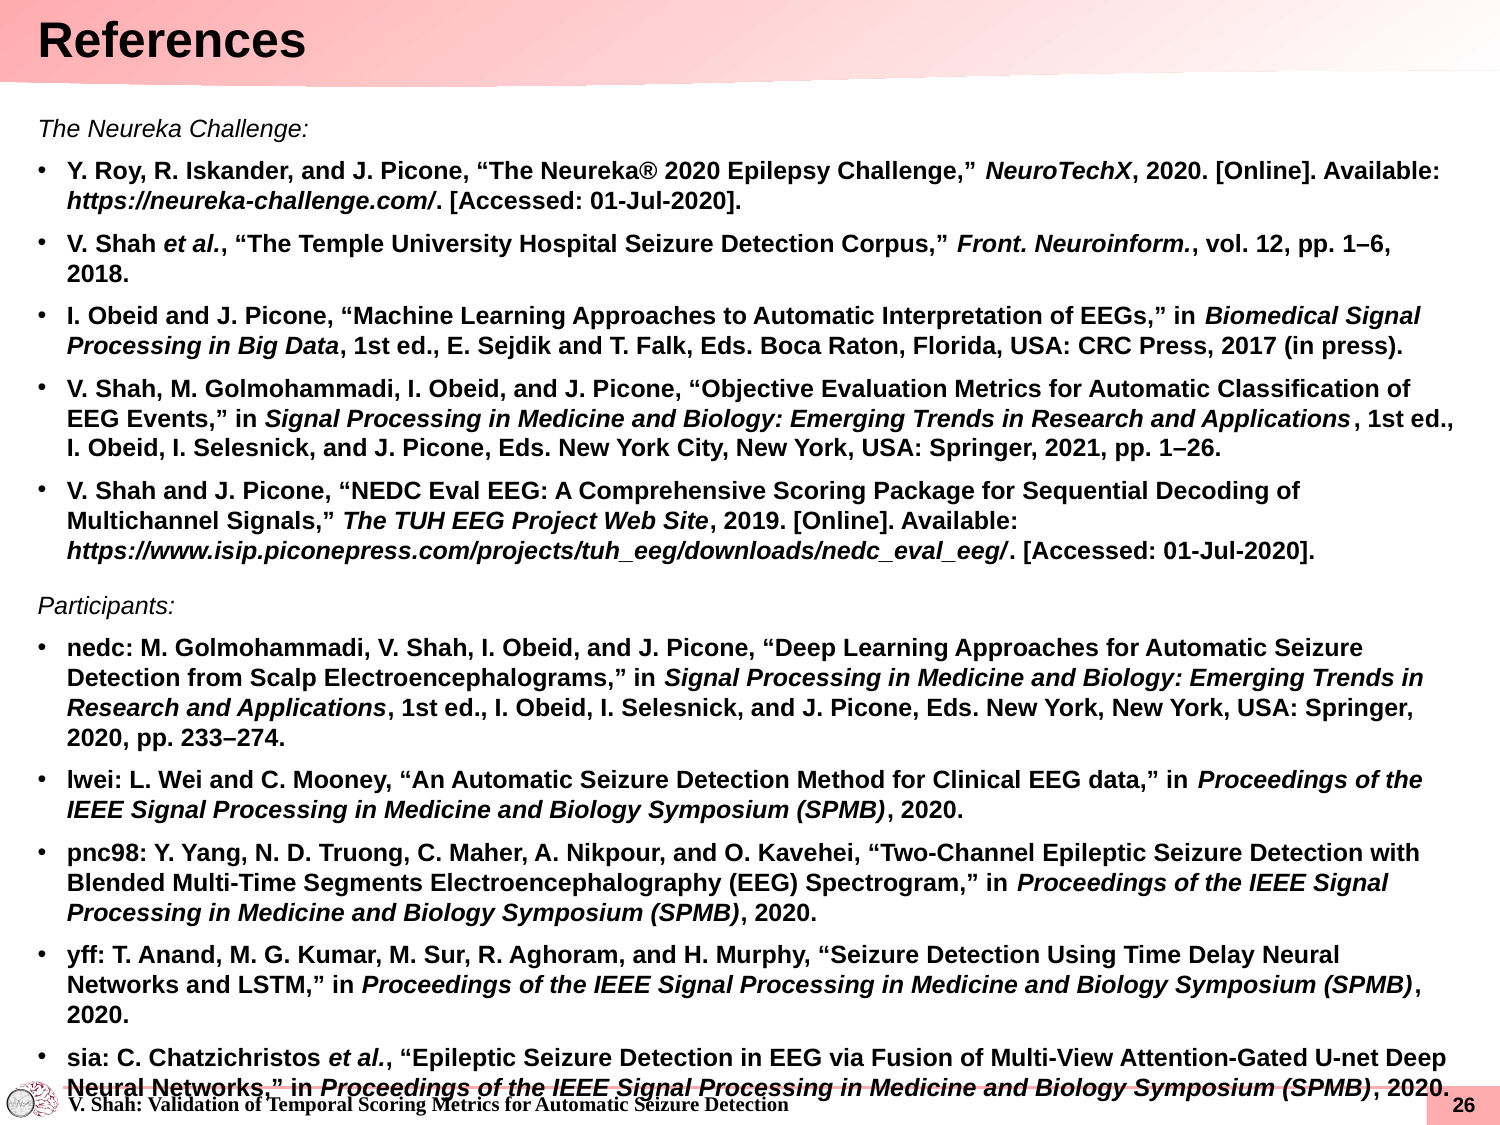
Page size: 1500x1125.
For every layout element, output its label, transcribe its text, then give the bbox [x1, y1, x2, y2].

text_box The Neureka Challenge: Y. Roy, R. Iskander, and J. Picone, “The Neureka® 2020 Epilepsy Challenge,” NeuroTechX, 2020. [Online]. Available: https://neureka-challenge.com/. [Accessed: 01-Jul-2020]. V. Shah et al., “The Temple University Hospital Seizure Detection Corpus,” Front. Neuroinform., vol. 12, pp. 1–6, 2018. I. Obeid and J. Picone, “Machine Learning Approaches to Automatic Interpretation of EEGs,” in Biomedical Signal Processing in Big Data, 1st ed., E. Sejdik and T. Falk, Eds. Boca Raton, Florida, USA: CRC Press, 2017 (in press). V. Shah, M. Golmohammadi, I. Obeid, and J. Picone, “Objective Evaluation Metrics for Automatic Classification of EEG Events,” in Signal Processing in Medicine and Biology: Emerging Trends in Research and Applications, 1st ed., I. Obeid, I. Selesnick, and J. Picone, Eds. New York City, New York, USA: Springer, 2021, pp. 1–26. V. Shah and J. Picone, “NEDC Eval EEG: A Comprehensive Scoring Package for Sequential Decoding of Multichannel Signals,” The TUH EEG Project Web Site, 2019. [Online]. Available: https://www.isip.piconepress.com/projects/tuh_eeg/downloads/nedc_eval_eeg/. [Accessed: 01-Jul-2020]. Participants: nedc: M. Golmohammadi, V. Shah, I. Obeid, and J. Picone, “Deep Learning Approaches for Automatic Seizure Detection from Scalp Electroencephalograms,” in Signal Processing in Medicine and Biology: Emerging Trends in Research and Applications, 1st ed., I. Obeid, I. Selesnick, and J. Picone, Eds. New York, New York, USA: Springer, 2020, pp. 233–274. lwei: L. Wei and C. Mooney, “An Automatic Seizure Detection Method for Clinical EEG data,” in Proceedings of the IEEE Signal Processing in Medicine and Biology Symposium (SPMB), 2020. pnc98: Y. Yang, N. D. Truong, C. Maher, A. Nikpour, and O. Kavehei, “Two-Channel Epileptic Seizure Detection with Blended Multi-Time Segments Electroencephalography (EEG) Spectrogram,” in Proceedings of the IEEE Signal Processing in Medicine and Biology Symposium (SPMB), 2020. yff: T. Anand, M. G. Kumar, M. Sur, R. Aghoram, and H. Murphy, “Seizure Detection Using Time Delay Neural Networks and LSTM,” in Proceedings of the IEEE Signal Processing in Medicine and Biology Symposium (SPMB), 2020. sia: C. Chatzichristos et al., “Epileptic Seizure Detection in EEG via Fusion of Multi-View Attention-Gated U-net Deep Neural Networks,” in Proceedings of the IEEE Signal Processing in Medicine and Biology Symposium (SPMB), 2020. [37, 112, 1461, 1088]
text_box References [37, 0, 1463, 75]
picture [6, 1081, 59, 1118]
